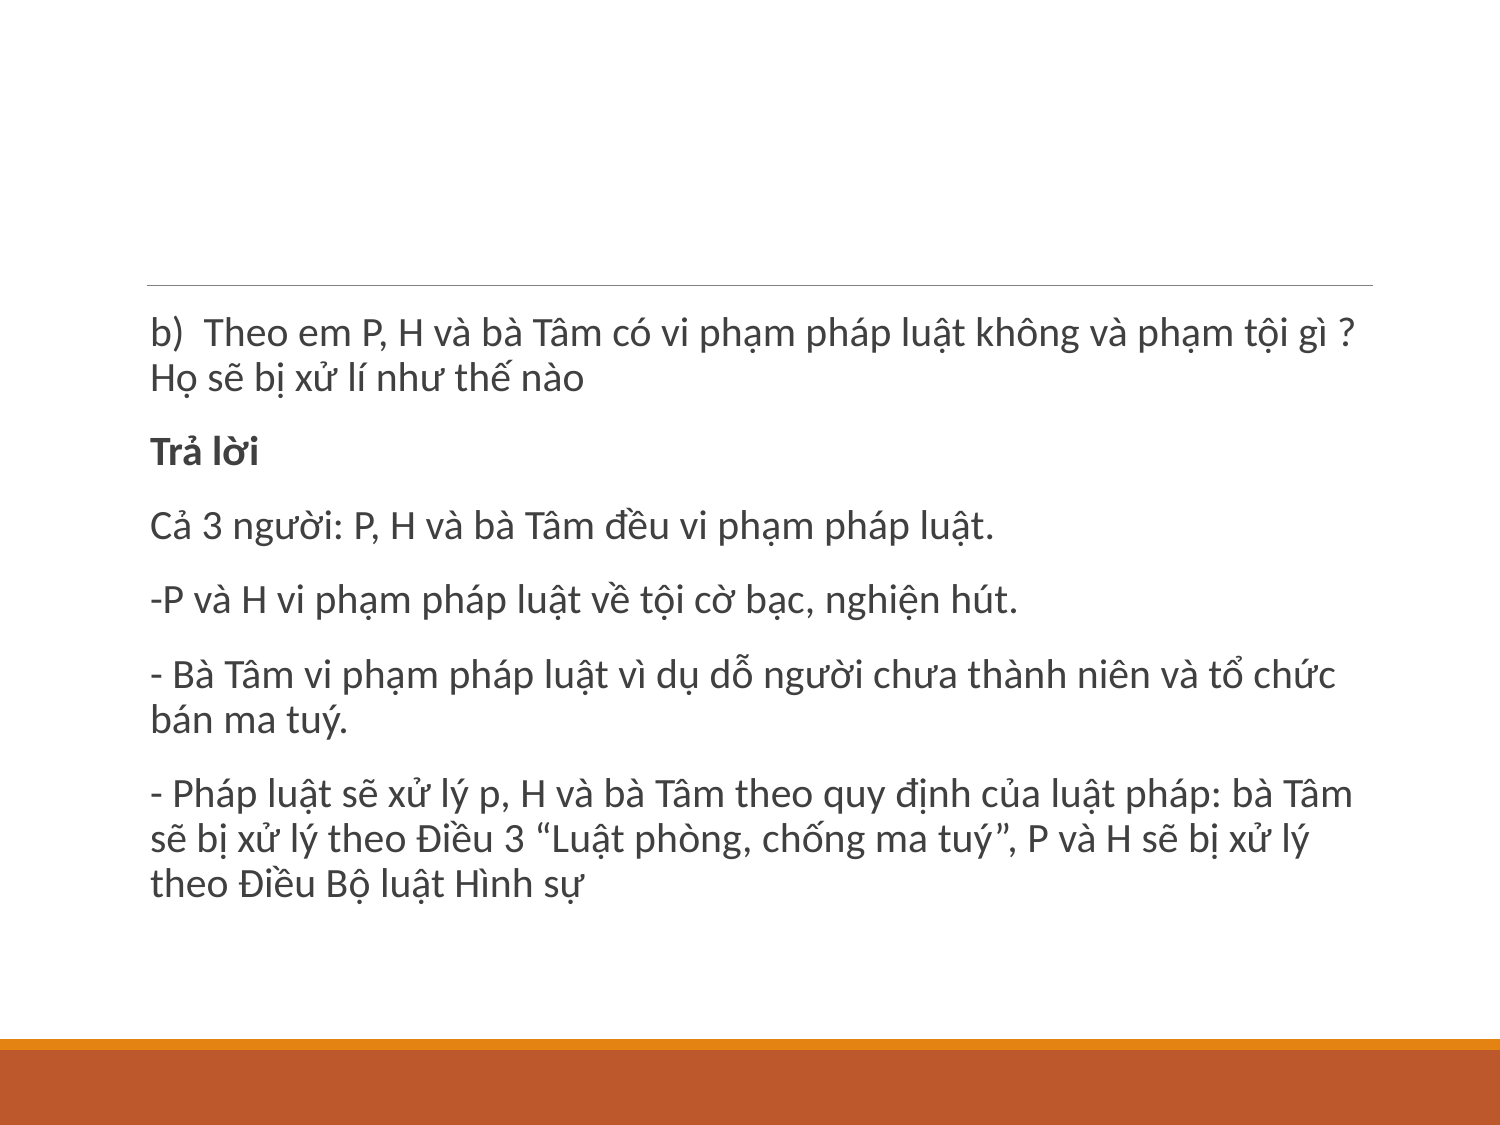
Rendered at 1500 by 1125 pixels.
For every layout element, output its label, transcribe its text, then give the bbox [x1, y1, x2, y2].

list b) Theo em P, H và bà Tâm có vi phạm pháp luật không và phạm tội gì ? Họ sẽ bị xử lí như thế nào Trả lời Cả 3 người: P, H và bà Tâm đều vi phạm pháp luật. -P và H vi phạm pháp luật về tội cờ bạc, nghiện hút. - Bà Tâm vi phạm pháp luật vì dụ dỗ người chưa thành niên và tổ chức bán ma tuý. - Pháp luật sẽ xử lý p, H và bà Tâm theo quy định của luật pháp: bà Tâm sẽ bị xử lý theo Điều 3 “Luật phòng, chống ma tuý”, P và H sẽ bị xử lý theo Điều Bộ luật Hình sự [135, 302, 1373, 963]
